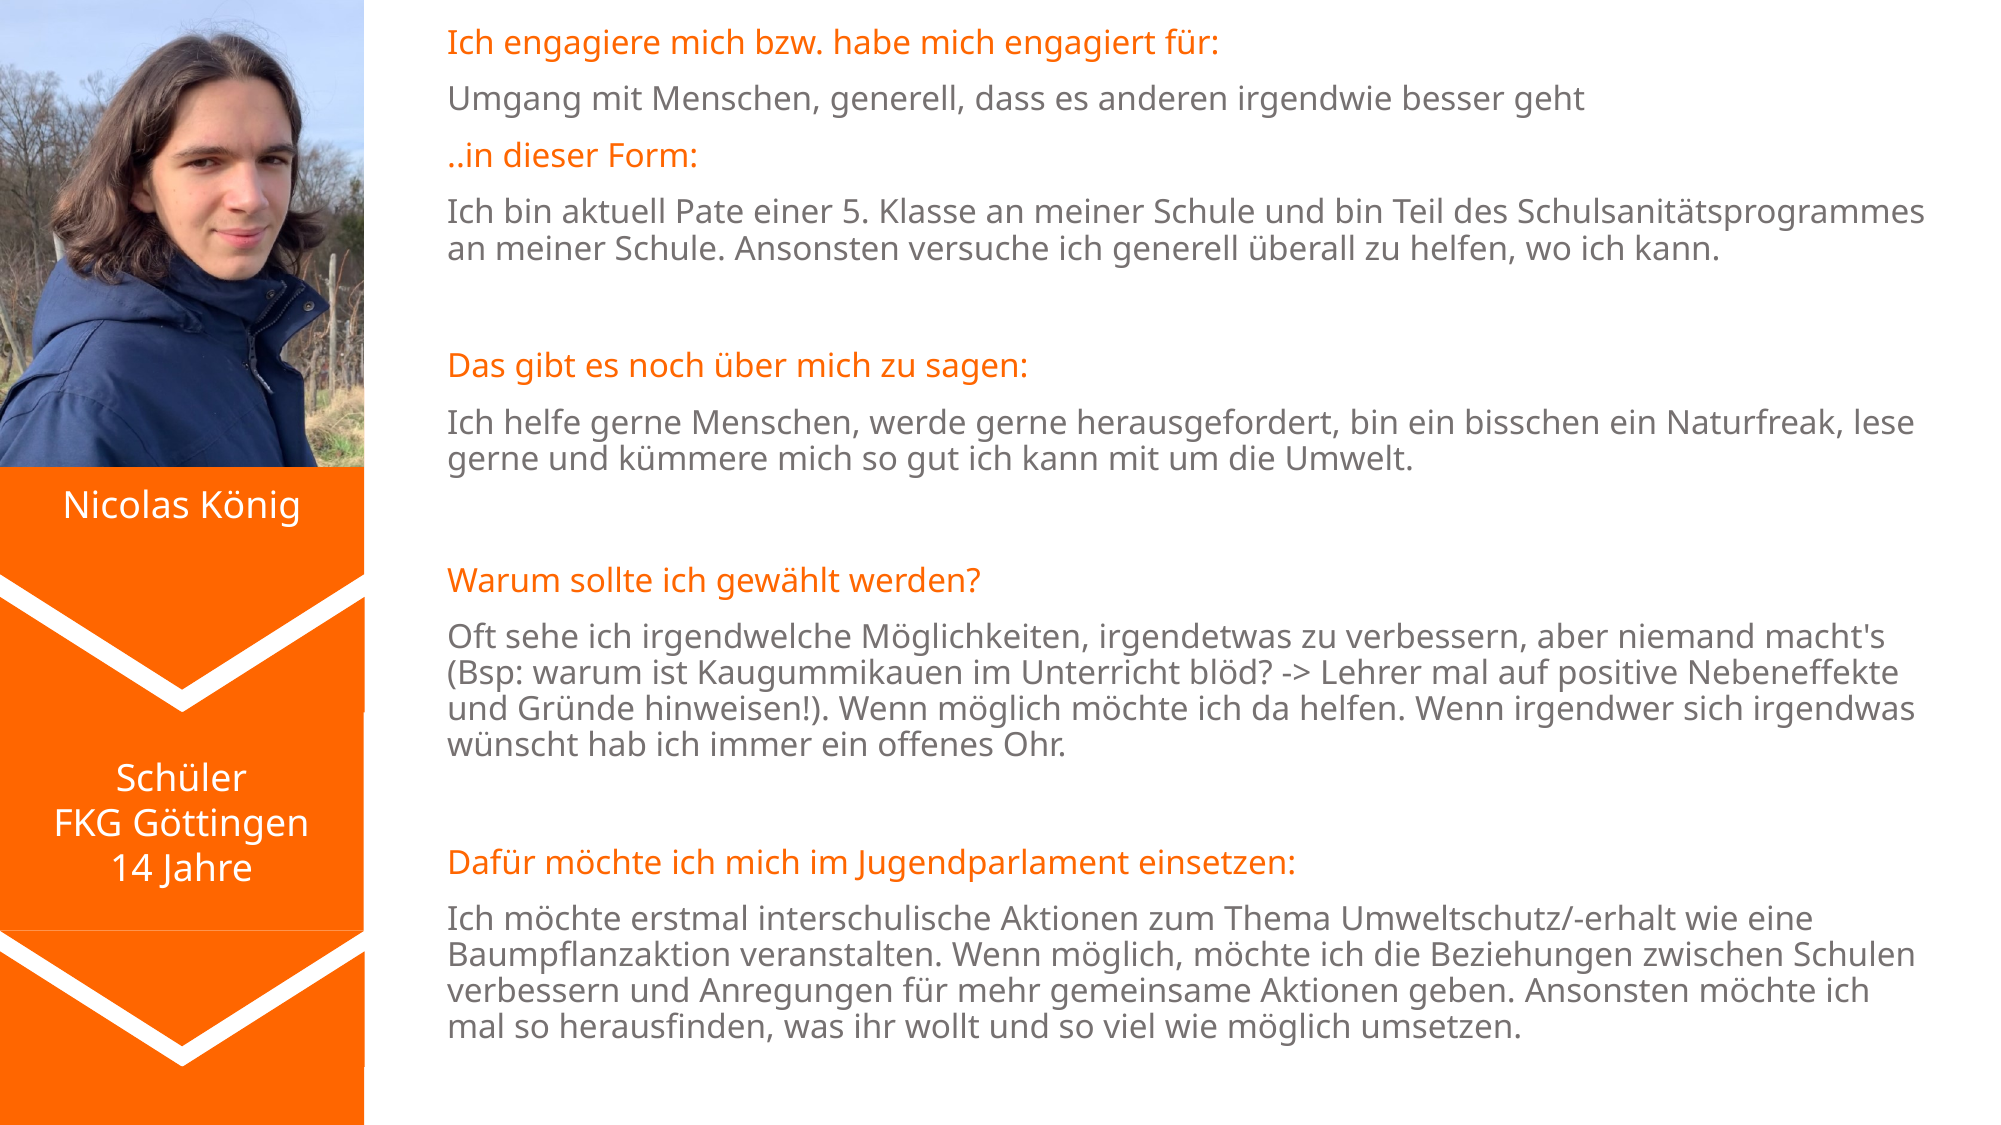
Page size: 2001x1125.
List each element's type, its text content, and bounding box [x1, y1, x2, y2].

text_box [0, 240, 365, 1125]
picture [0, 0, 364, 467]
subtitle Ich engagiere mich bzw. habe mich engagiert für: Umgang mit Menschen, generell, dass es anderen irgendwie besser geht ..in dieser Form: Ich bin aktuell Pate einer 5. Klasse an meiner Schule und bin Teil des Schulsanitätsprogrammes an meiner Schule. Ansonsten versuche ich generell überall zu helfen, wo ich kann. Das gibt es noch über mich zu sagen: Ich helfe gerne Menschen, werde gerne herausgefordert, bin ein bisschen ein Naturfreak, lese gerne und kümmere mich so gut ich kann mit um die Umwelt. Warum sollte ich gewählt werden? Oft sehe ich irgendwelche Möglichkeiten, irgendetwas zu verbessern, aber niemand macht's (Bsp: warum ist Kaugummikauen im Unterricht blöd? -> Lehrer mal auf positive Nebeneffekte und Gründe hinweisen!). Wenn möglich möchte ich da helfen. Wenn irgendwer sich irgendwas wünscht hab ich immer ein offenes Ohr. Dafür möchte ich mich im Jugendparlament einsetzen: Ich möchte erstmal interschulische Aktionen zum Thema Umweltschutz/-erhalt wie eine Baumpflanzaktion veranstalten. Wenn möglich, möchte ich die Beziehungen zwischen Schulen verbessern und Anregungen für mehr gemeinsame Aktionen geben. Ansonsten möchte ich mal so herausfinden, was ihr wollt und so viel wie möglich umsetzen. [431, 13, 1944, 1058]
